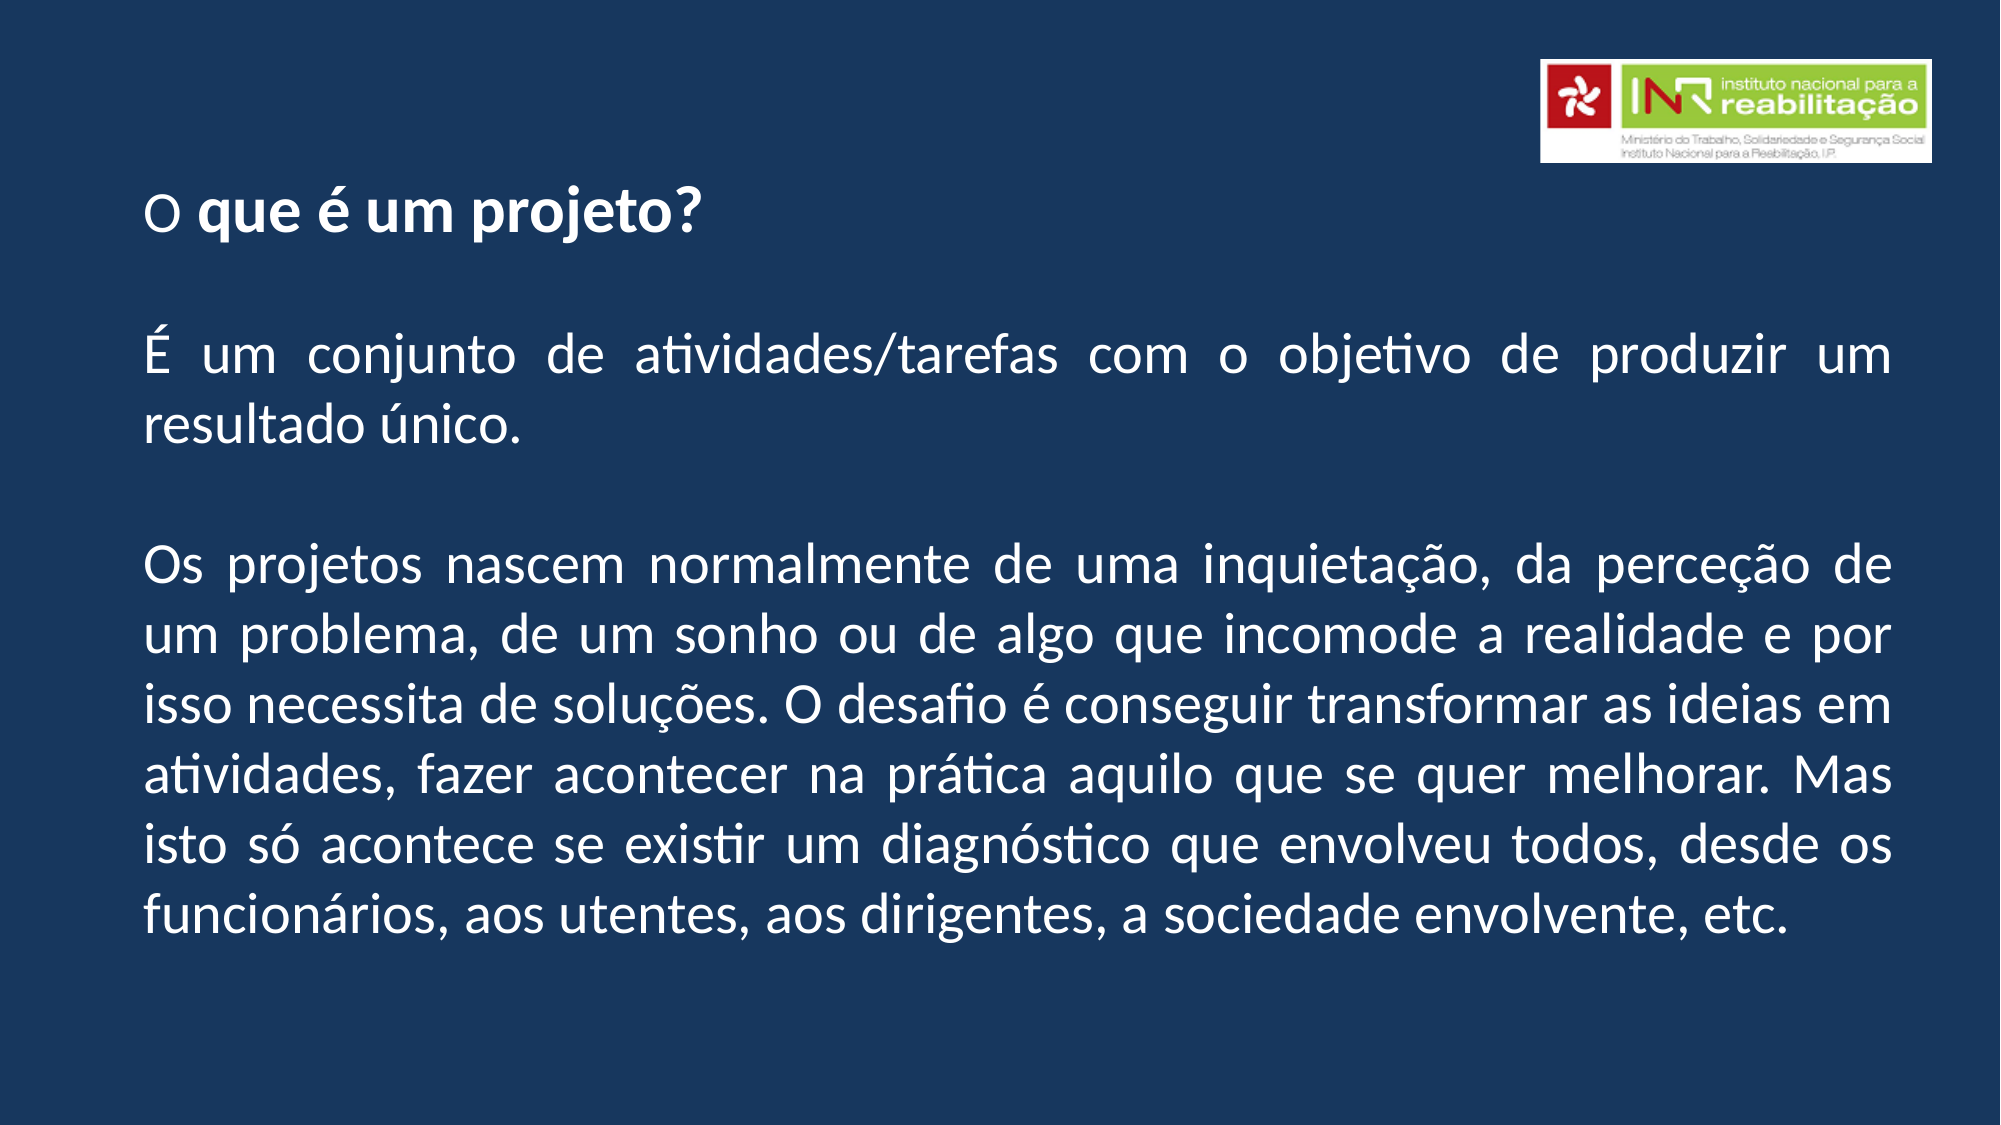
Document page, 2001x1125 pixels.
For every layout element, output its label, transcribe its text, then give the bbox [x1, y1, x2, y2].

text_box O que é um projeto? É um conjunto de atividades/tarefas com o objetivo de produzir um resultado único. Os projetos nascem normalmente de uma inquietação, da perceção de um problema, de um sonho ou de algo que incomode a realidade e por isso necessita de soluções. O desafio é conseguir transformar as ideias em atividades, fazer acontecer na prática aquilo que se quer melhorar. Mas isto só acontece se existir um diagnóstico que envolveu todos, desde os funcionários, aos utentes, aos dirigentes, a sociedade envolvente, etc. [128, 157, 1909, 953]
picture [1540, 59, 1933, 163]
